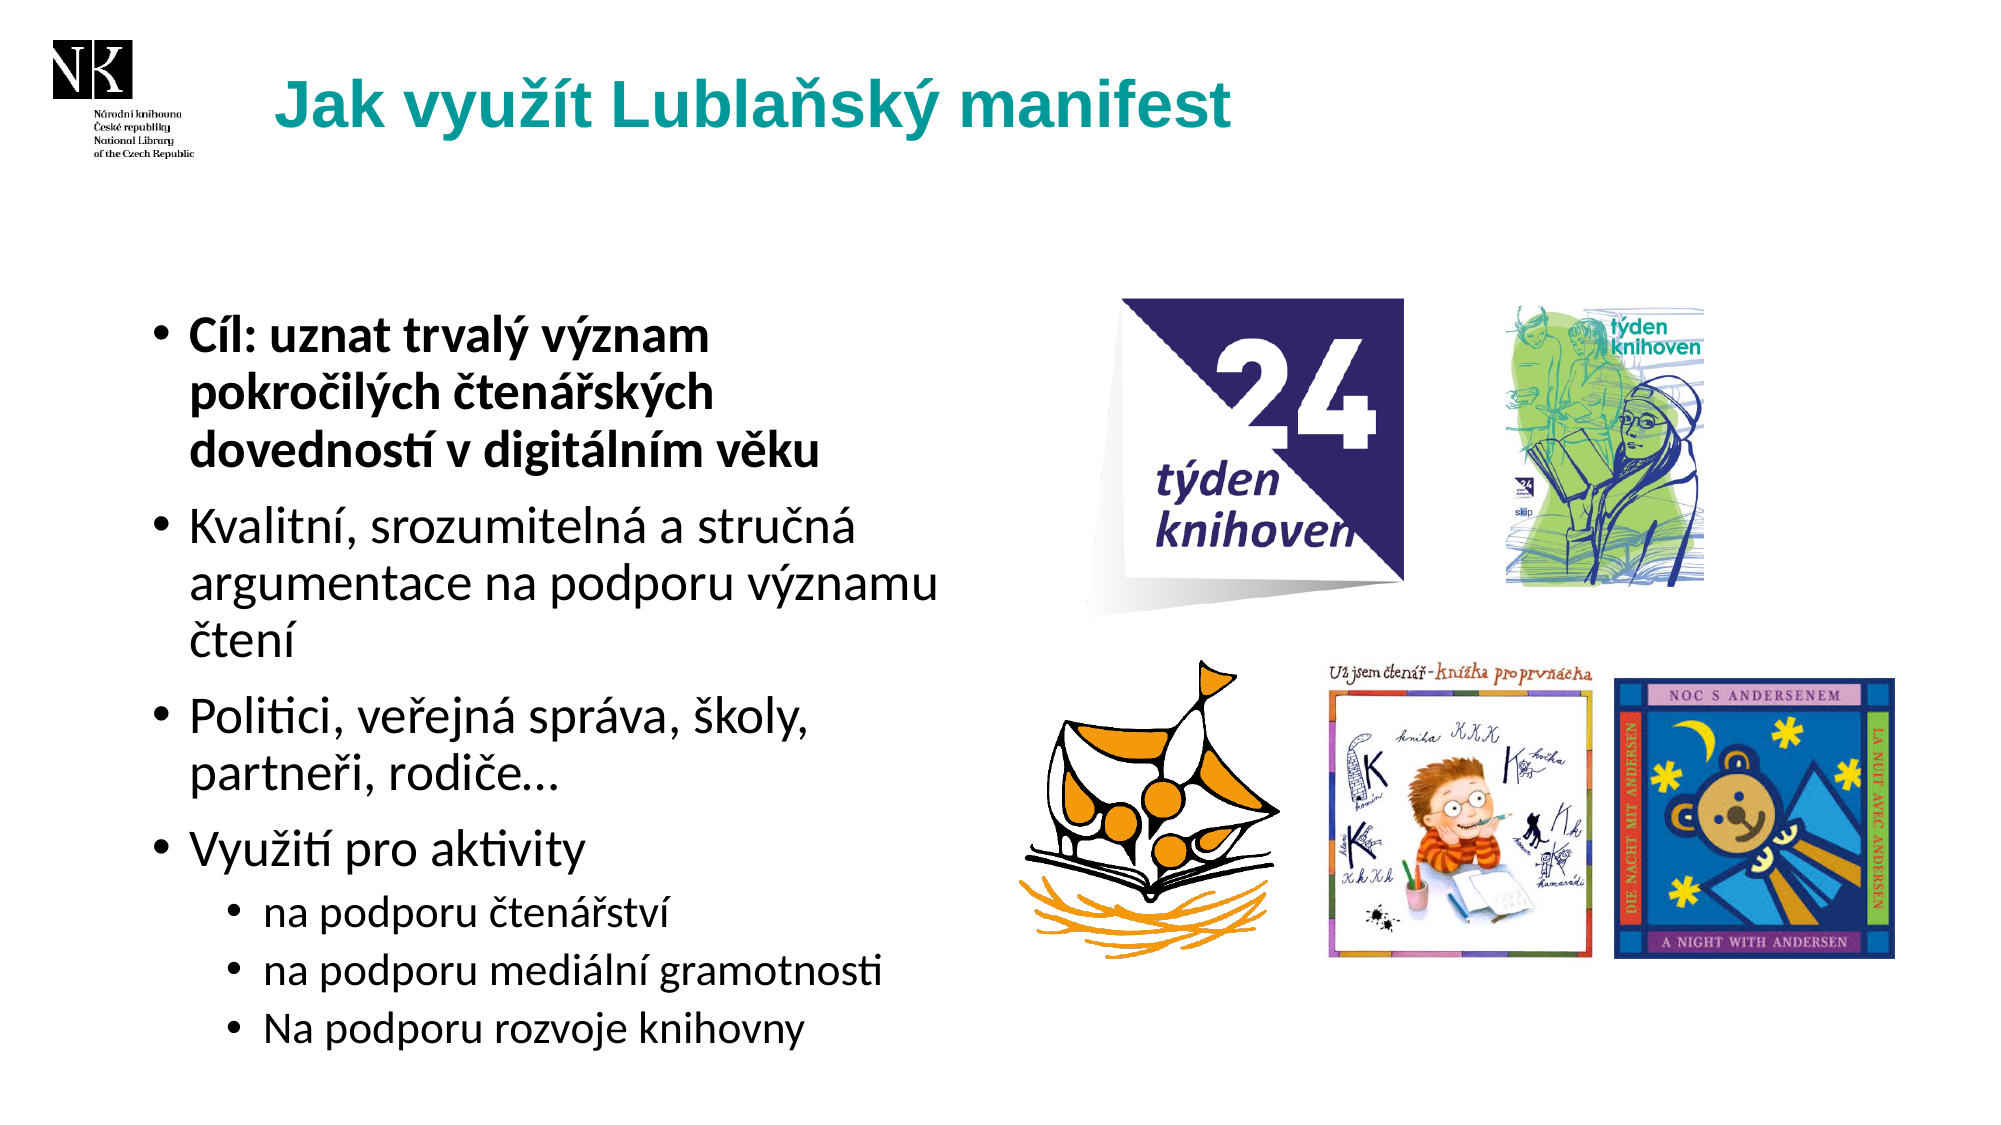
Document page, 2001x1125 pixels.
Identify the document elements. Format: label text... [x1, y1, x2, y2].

list Cíl: uznat trvalý význam pokročilých čtenářských dovedností v digitálním věku Kvalitní, srozumitelná a stručná argumentace na podporu významu čtení Politici, veřejná správa, školy, partneři, rodiče… Využití pro aktivity na podporu čtenářství na podporu mediální gramotnosti Na podporu rozvoje knihovny [137, 299, 988, 1066]
picture [1060, 270, 1433, 638]
picture [1506, 306, 1704, 587]
picture [1323, 660, 1599, 963]
title Jak využít Lublaňský manifest [259, 59, 1863, 152]
picture [1614, 678, 1895, 959]
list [1019, 660, 1280, 959]
picture [53, 40, 194, 159]
